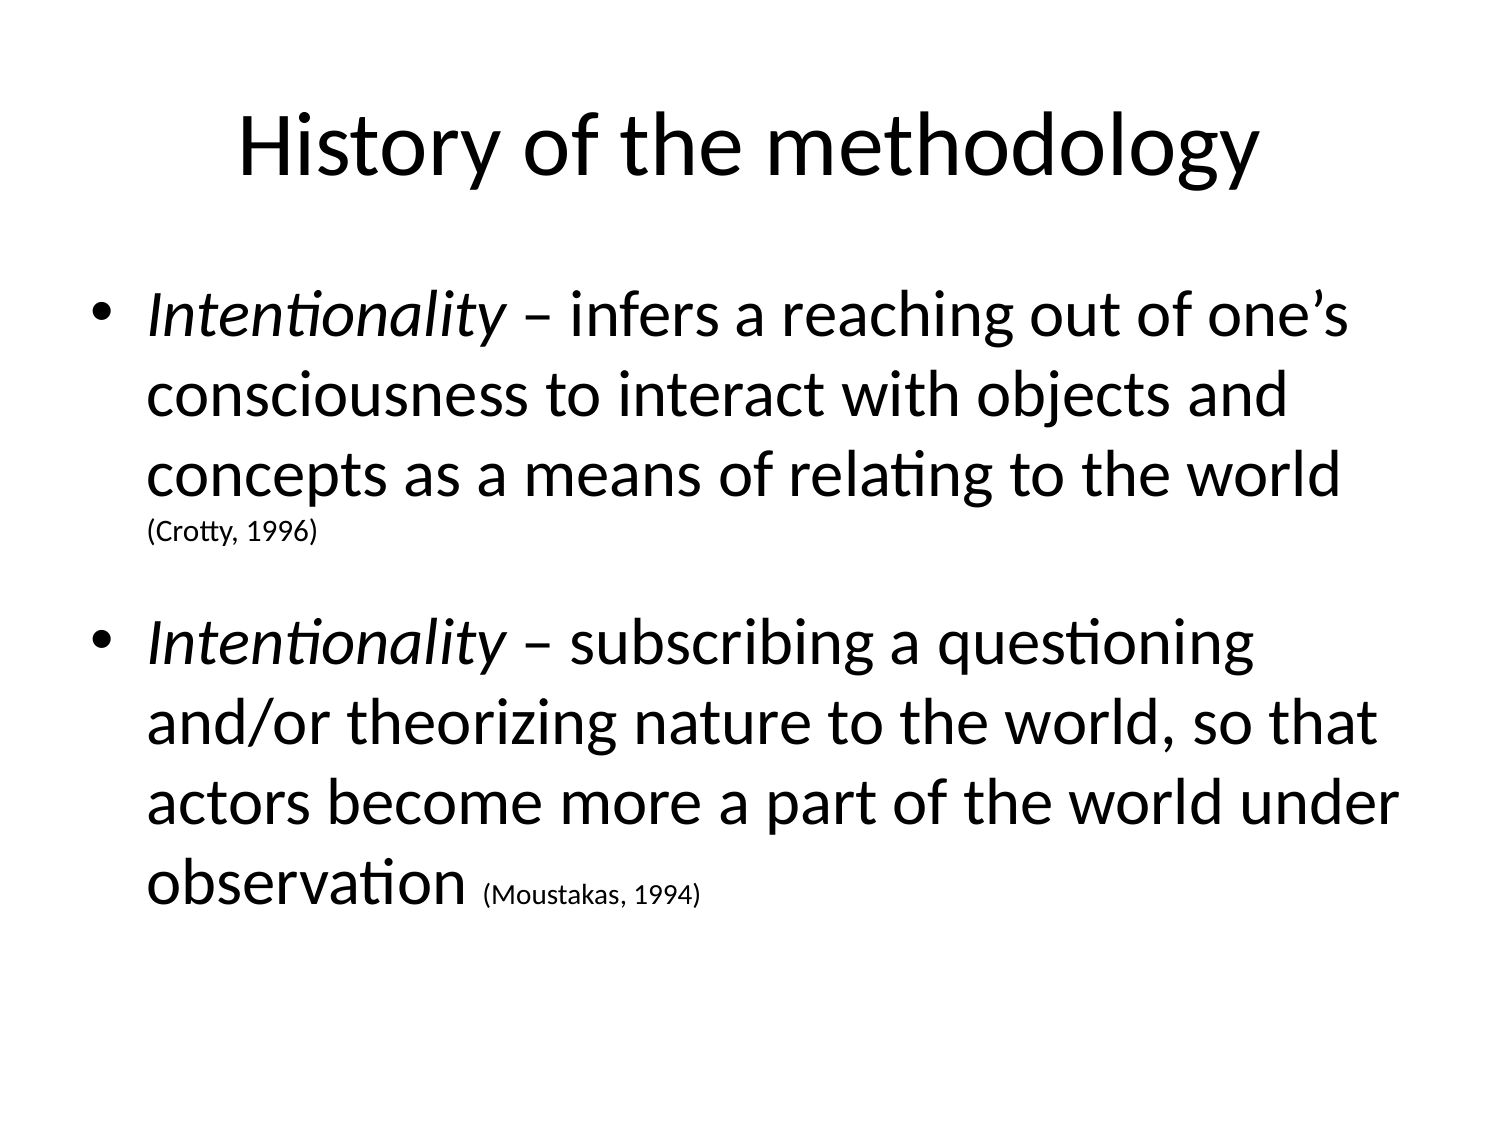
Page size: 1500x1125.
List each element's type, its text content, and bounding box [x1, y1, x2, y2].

list Intentionality – infers a reaching out of one’s consciousness to interact with objects and concepts as a means of relating to the world (Crotty, 1996) Intentionality – subscribing a questioning and/or theorizing nature to the world, so that actors become more a part of the world under observation (Moustakas, 1994) [75, 262, 1425, 1005]
title History of the methodology [75, 45, 1425, 233]
